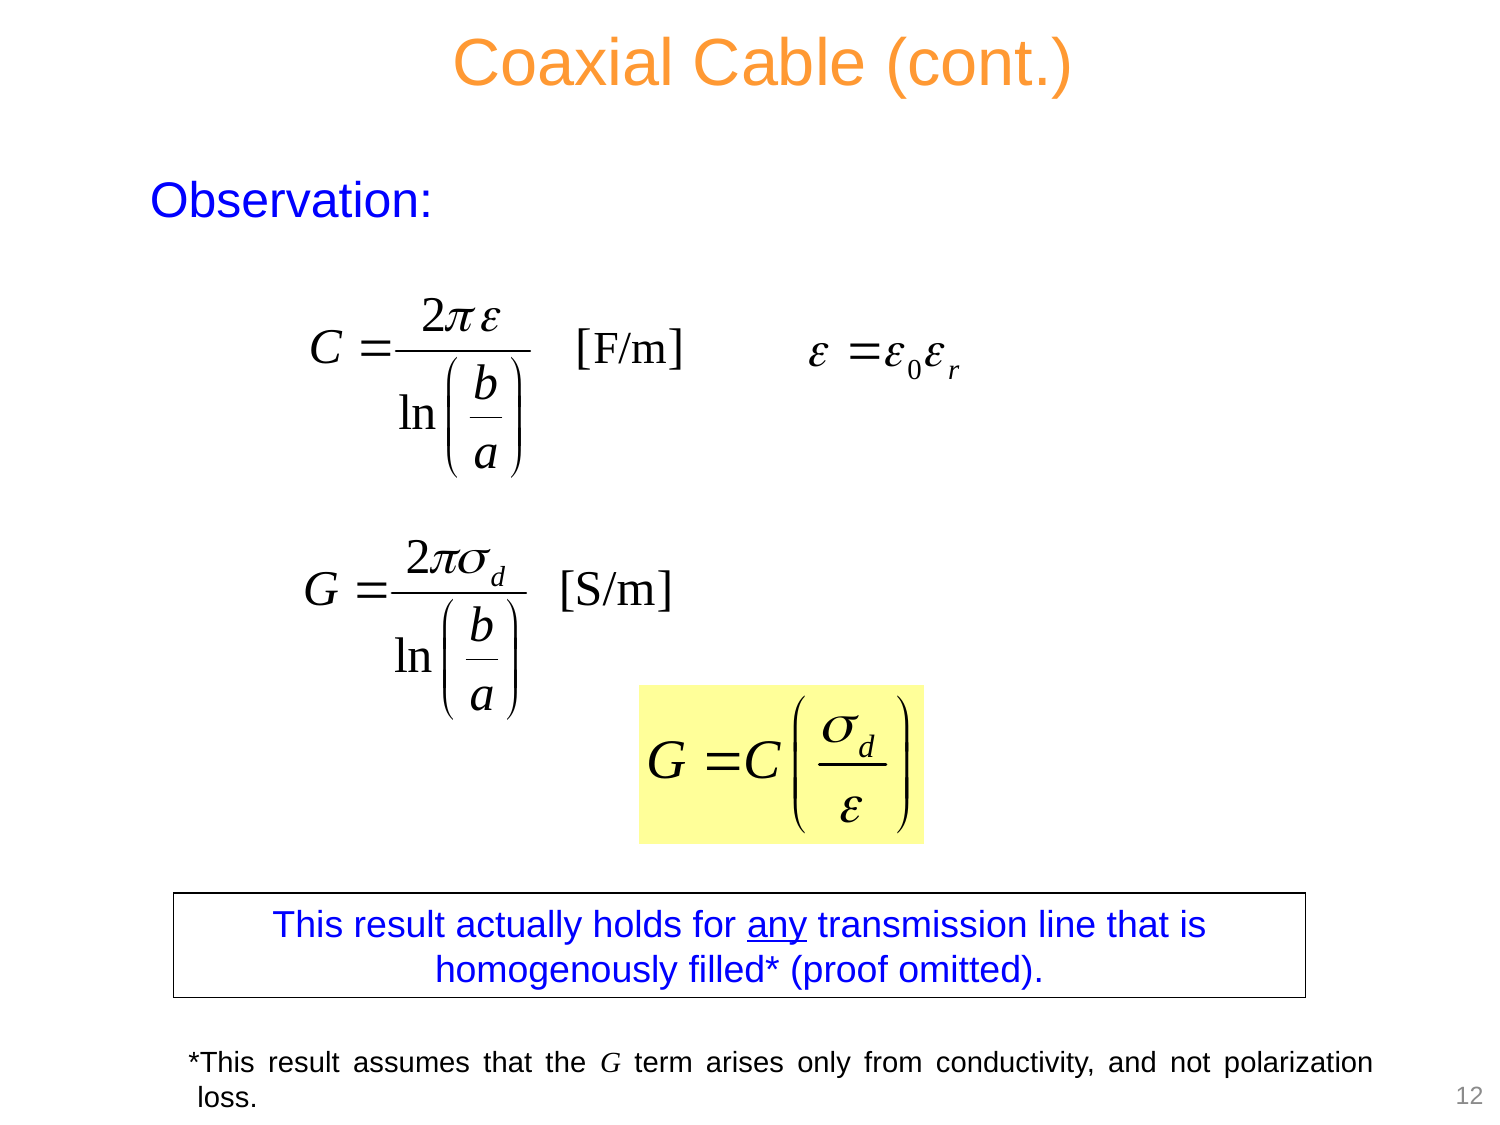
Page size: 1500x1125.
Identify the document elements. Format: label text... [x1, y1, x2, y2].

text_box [302, 284, 690, 489]
text_box This result actually holds for any transmission line that is homogenously filled* (proof omitted). [173, 892, 1306, 998]
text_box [639, 685, 924, 844]
text_box Coaxial Cable (cont.) [117, 11, 1409, 107]
text_box Observation: [135, 160, 449, 235]
slide_number 12 [1148, 1065, 1499, 1125]
text_box *This result assumes that the G term arises only from conductivity, and not polarization loss. [173, 1035, 1390, 1121]
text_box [296, 526, 681, 731]
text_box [799, 316, 971, 392]
